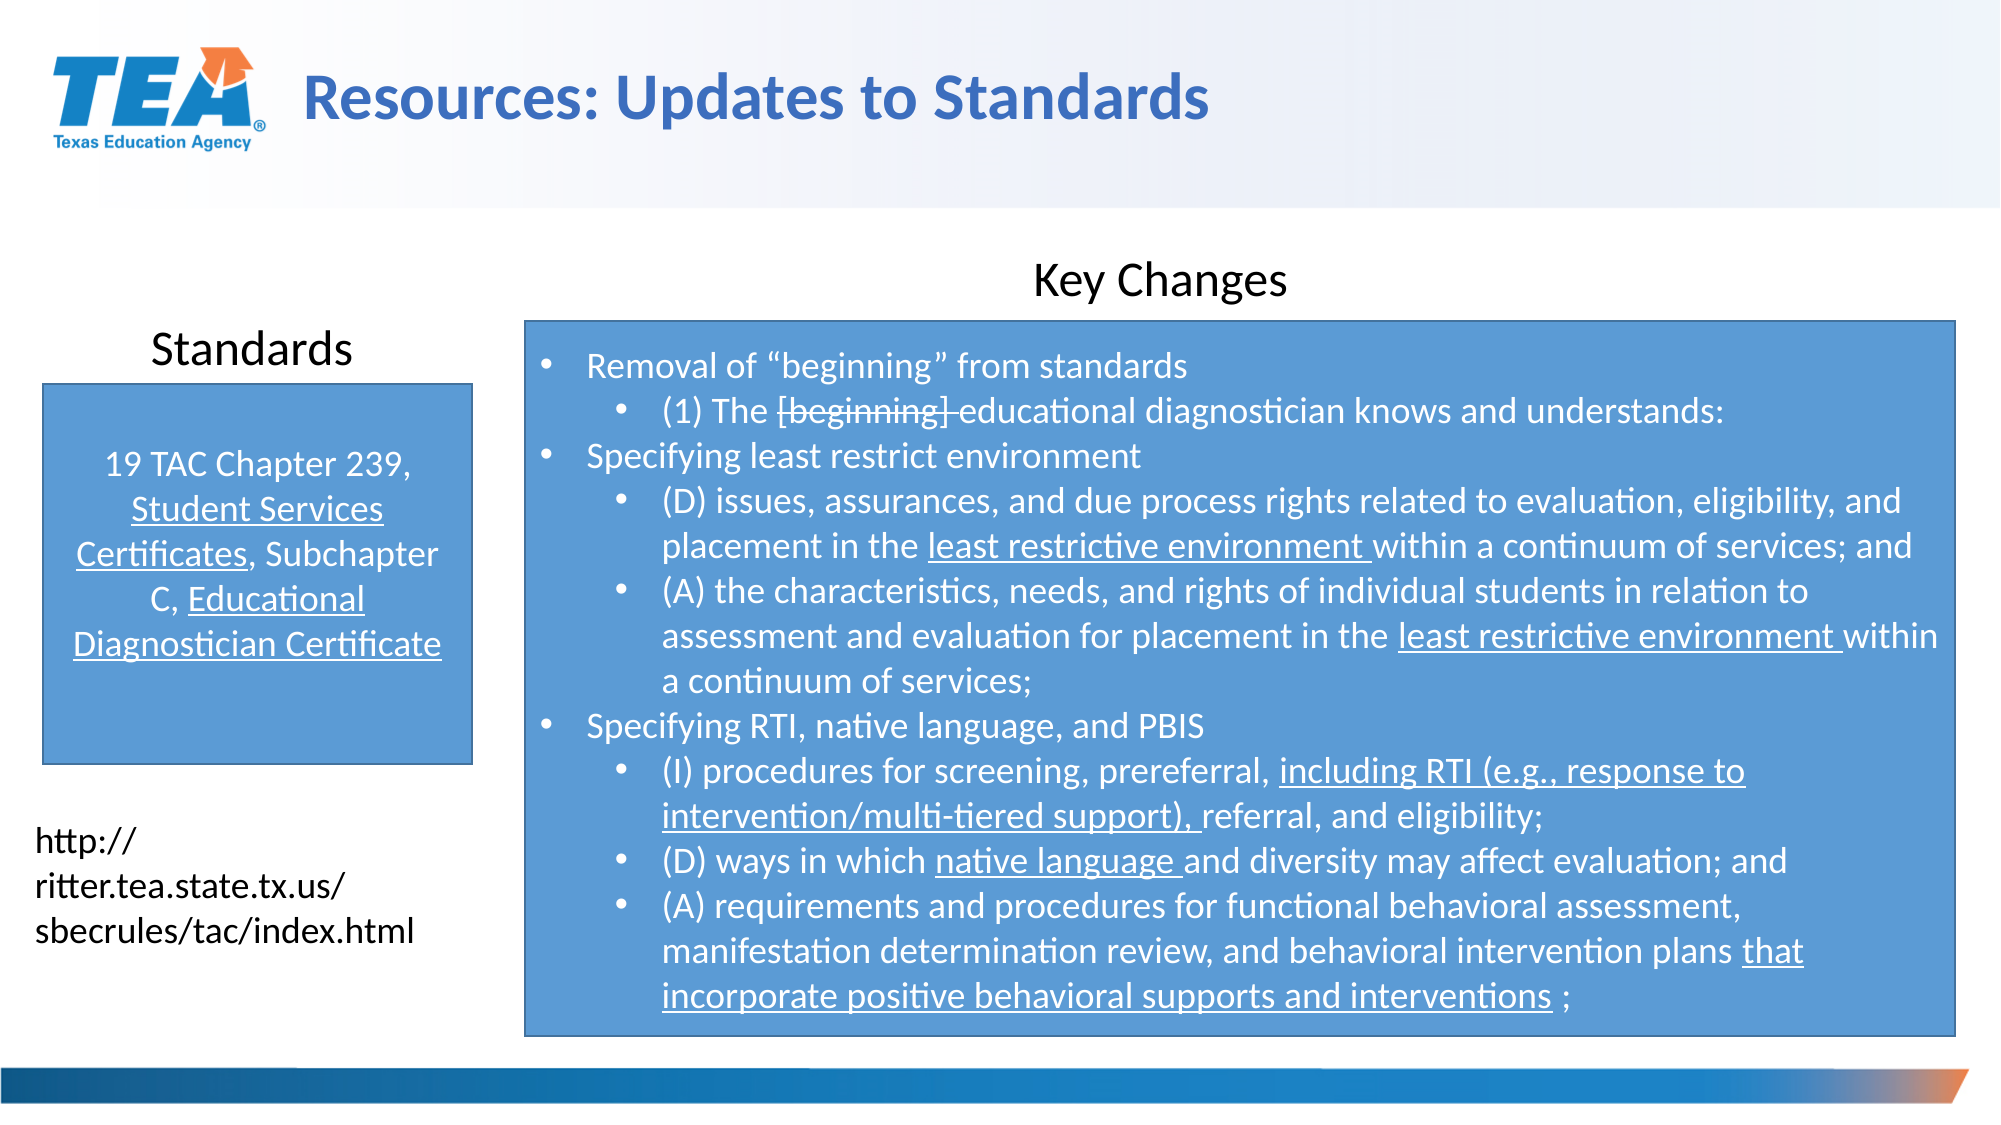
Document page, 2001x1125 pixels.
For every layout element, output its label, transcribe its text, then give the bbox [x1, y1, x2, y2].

title Resources: Updates to Standards [288, 40, 1863, 157]
picture [0, 0, 2001, 1125]
text_box 19 TAC Chapter 239, Student Services Certificates, Subchapter C, Educational Diagnostician Certificate [42, 383, 473, 765]
text_box Removal of “beginning” from standards (1) The [beginning] educational diagnostician knows and understands: Specifying least restrict environment (D) issues, assurances, and due process rights related to evaluation, eligibility, and placement in the least restrictive environment within a continuum of services; and (A) the characteristics, needs, and rights of individual students in relation to assessment and evaluation for placement in the least restrictive environment within a continuum of services; Specifying RTI, native language, and PBIS (I) procedures for screening, prereferral, including RTI (e.g., response to intervention/multi-tiered support), referral, and eligibility; (D) ways in which native language and diversity may affect evaluation; and (A) requirements and procedures for functional behavioral assessment, manifestation determination review, and behavioral intervention plans that incorporate positive behavioral supports and interventions ; [524, 320, 1956, 1037]
text_box Key Changes [1018, 238, 1955, 314]
text_box http://ritter.tea.state.tx.us/sbecrules/tac/index.html [19, 808, 473, 959]
text_box Standards [136, 307, 737, 383]
